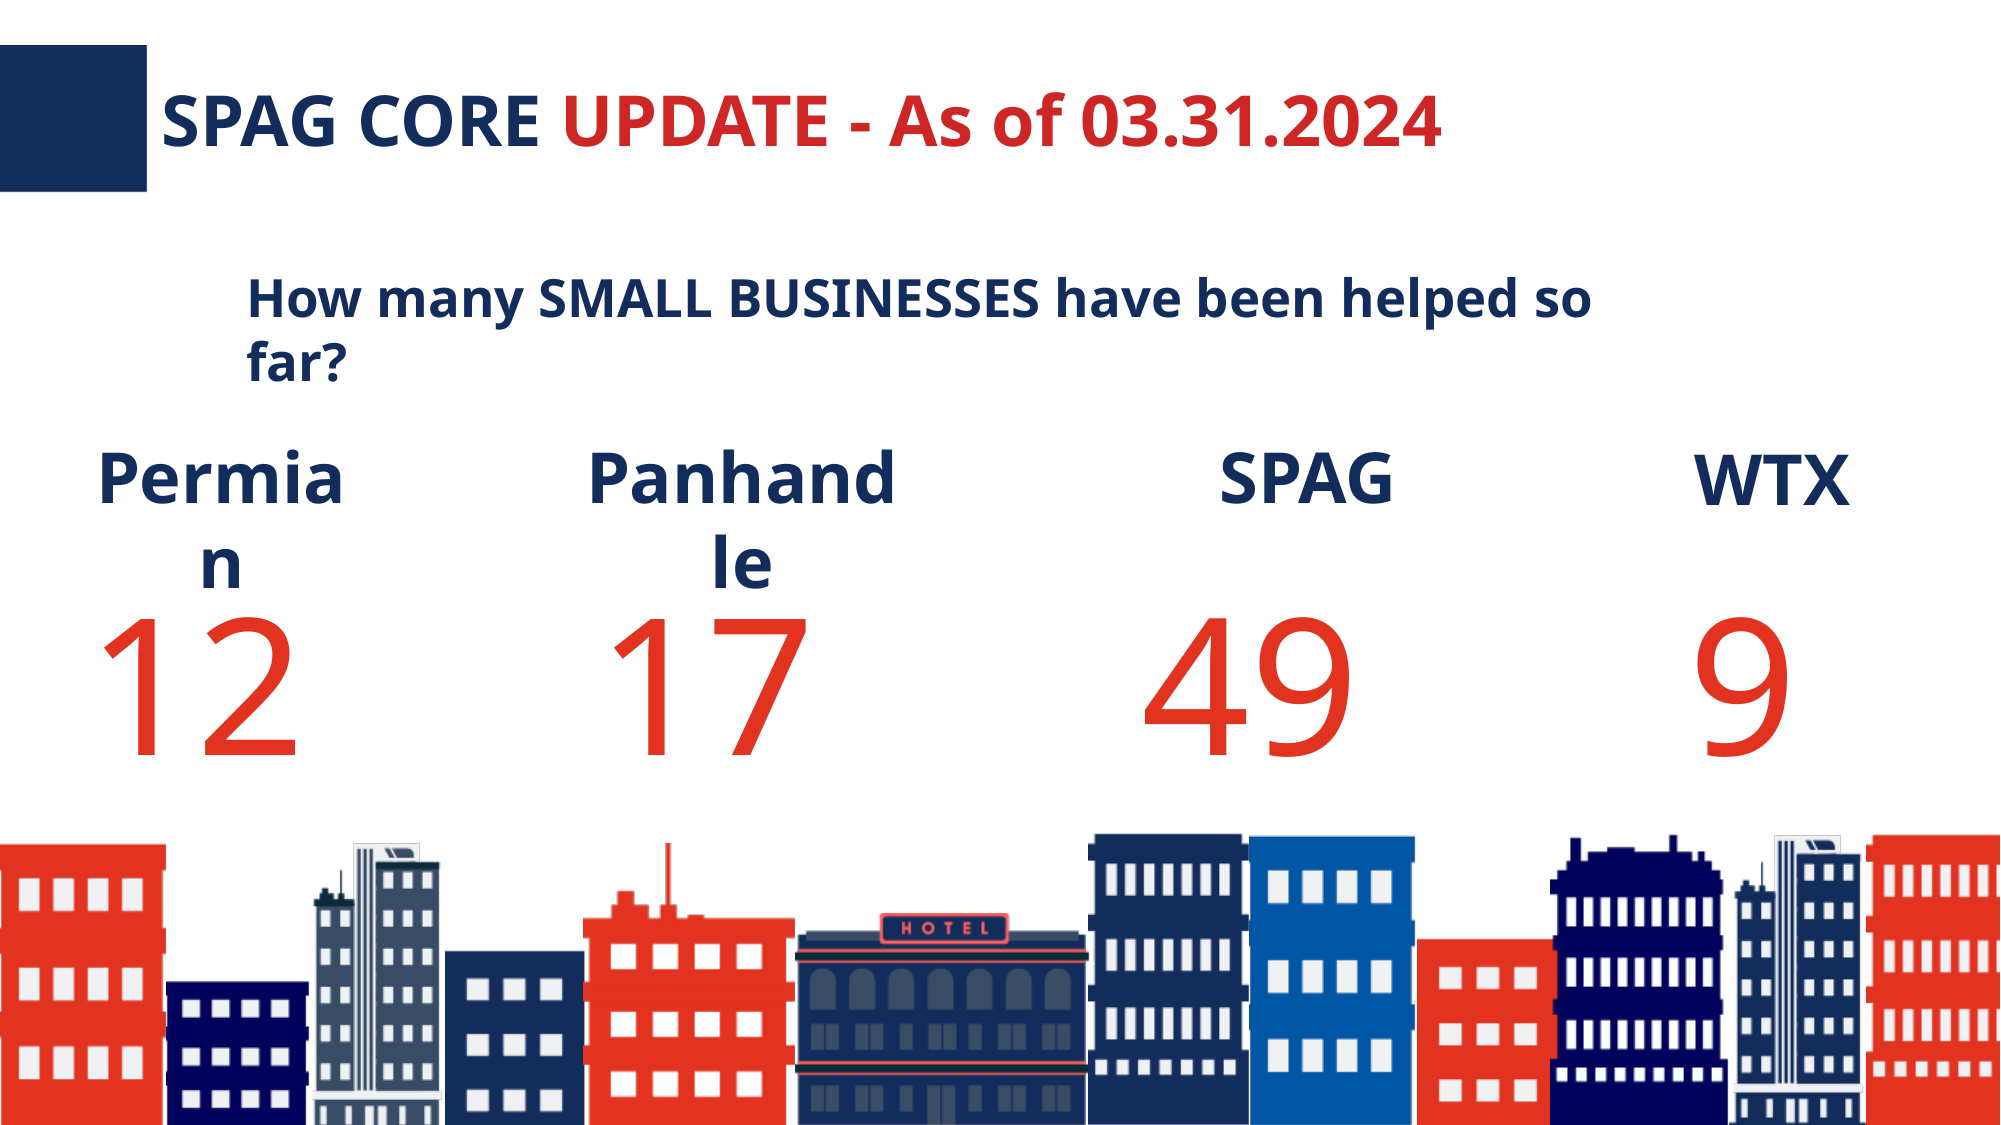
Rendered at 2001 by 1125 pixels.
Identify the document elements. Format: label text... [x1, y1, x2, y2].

text_box 49 [1126, 550, 1490, 809]
text_box 9 [1673, 550, 1872, 809]
text_box How many SMALL BUSINESSES have been helped so far? [231, 250, 1693, 343]
picture [0, 45, 153, 198]
text_box 12 [73, 550, 380, 809]
picture [0, 833, 2000, 1125]
text_box SPAG CORE UPDATE - As of 03.31.2024 [153, 61, 1773, 176]
text_box 17 [582, 550, 904, 809]
text_box WTX [1591, 420, 1954, 535]
text_box SPAG [1126, 418, 1490, 534]
text_box Panhandle [560, 418, 924, 534]
text_box Permian [73, 418, 370, 534]
